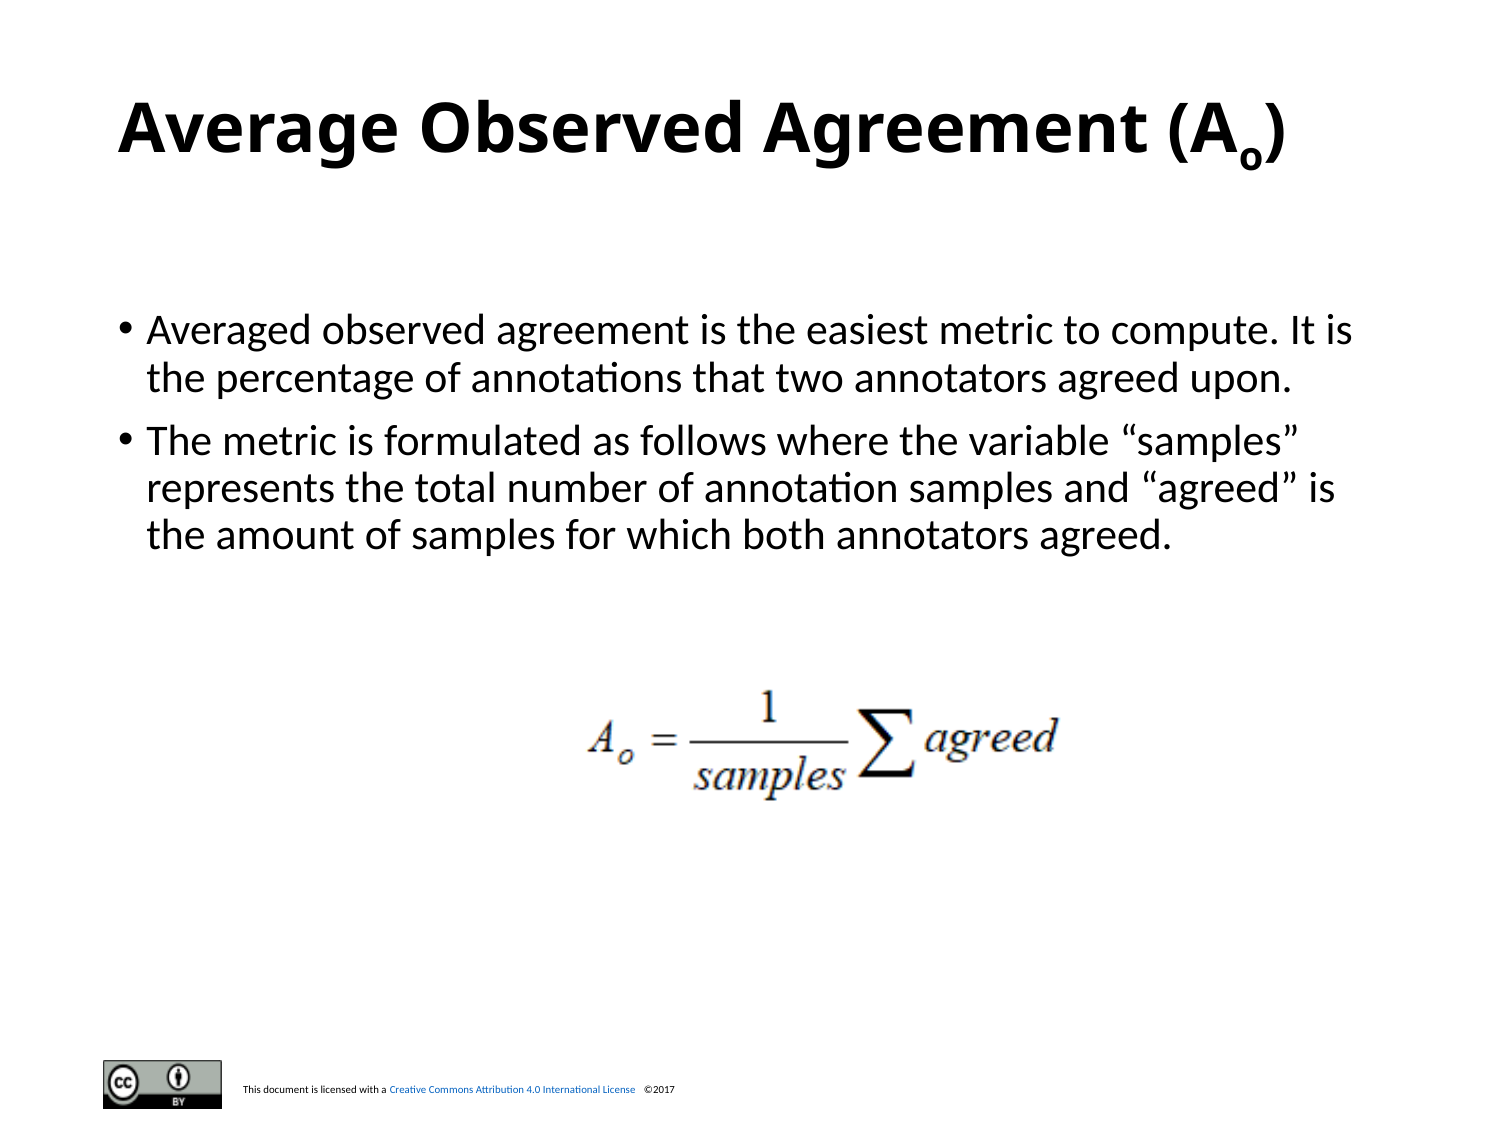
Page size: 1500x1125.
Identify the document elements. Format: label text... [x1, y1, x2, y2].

list Averaged observed agreement is the easiest metric to compute. It is the percentage of annotations that two annotators agreed upon. The metric is formulated as follows where the variable “samples” represents the total number of annotation samples and “agreed” is the amount of samples for which both annotators agreed. [103, 299, 1397, 1014]
picture [103, 1060, 222, 1109]
picture [418, 637, 1173, 930]
title Average Observed Agreement (Ao) [103, 59, 1397, 278]
